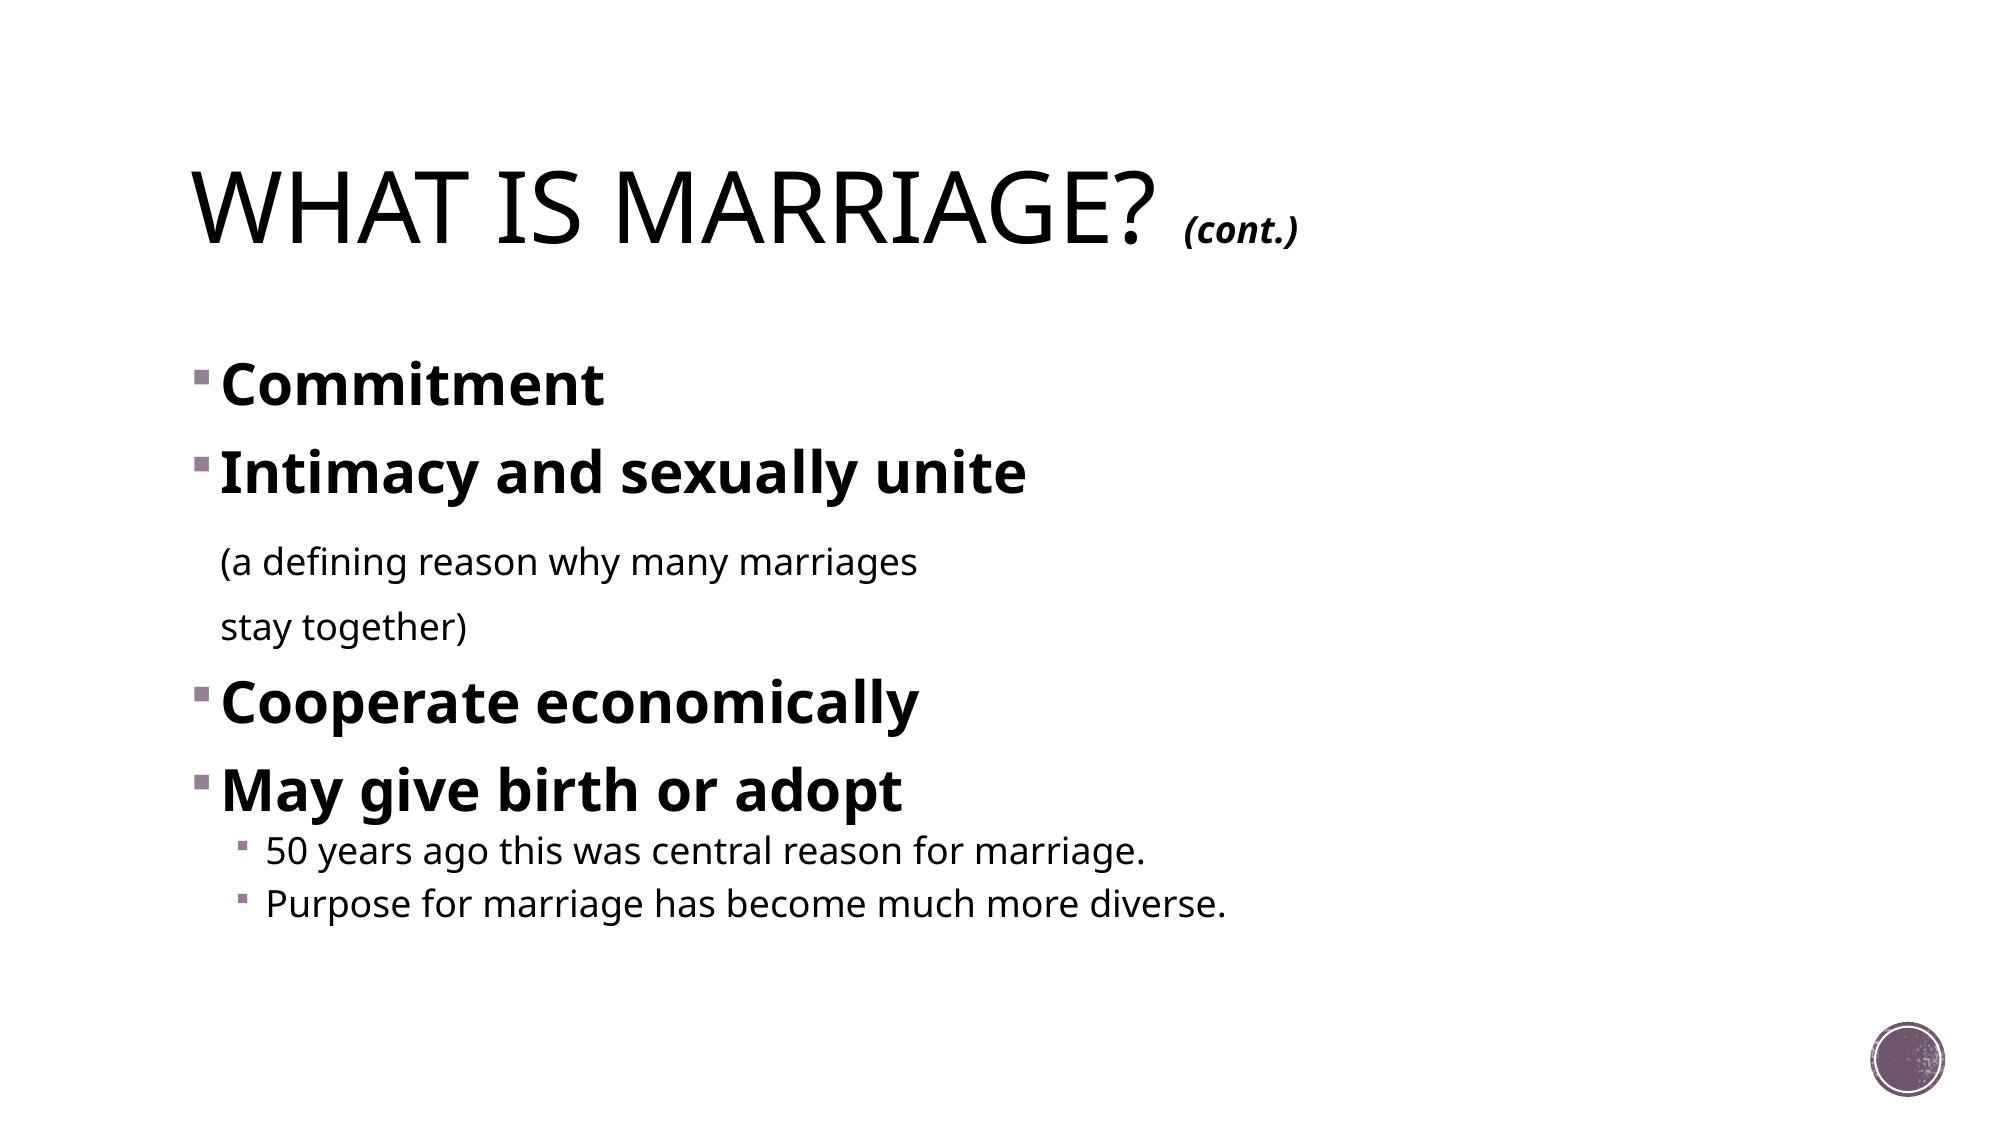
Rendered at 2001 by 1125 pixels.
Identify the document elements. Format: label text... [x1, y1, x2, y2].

title WHAT IS MARRIAGE? (cont.) [175, 79, 1826, 344]
list Commitment Intimacy and sexually unite (a defining reason why many marriages stay together) Cooperate economically May give birth or adopt 50 years ago this was central reason for marriage. Purpose for marriage has become much more diverse. [175, 348, 1826, 1013]
